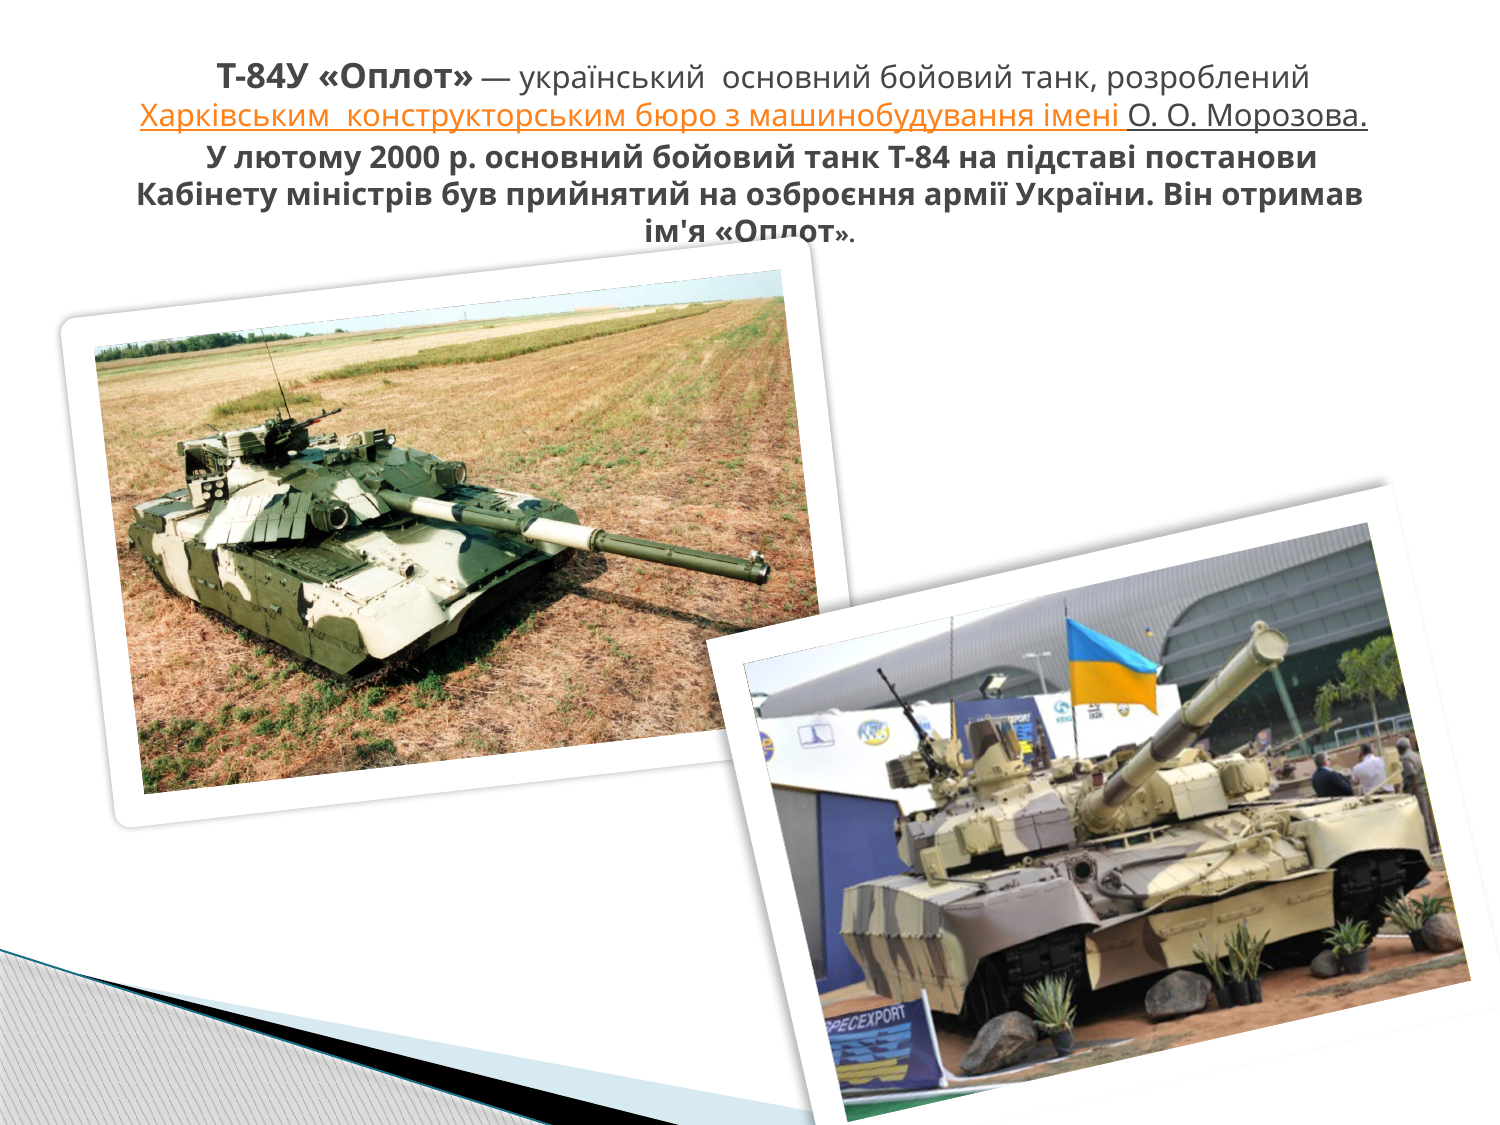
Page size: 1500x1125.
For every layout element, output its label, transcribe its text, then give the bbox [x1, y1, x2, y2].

title Т-84У «Оплот» — український основний бойовий танк, розроблений Харківським конструкторським бюро з машинобудування імені О. О. Морозова. У лютому 2000 р. основний бойовий танк Т-84 на підставі постанови Кабінету міністрів був прийнятий на озброєння армії України. Він отримав ім'я «Оплот». [75, 45, 1425, 258]
picture [95, 271, 1471, 1121]
